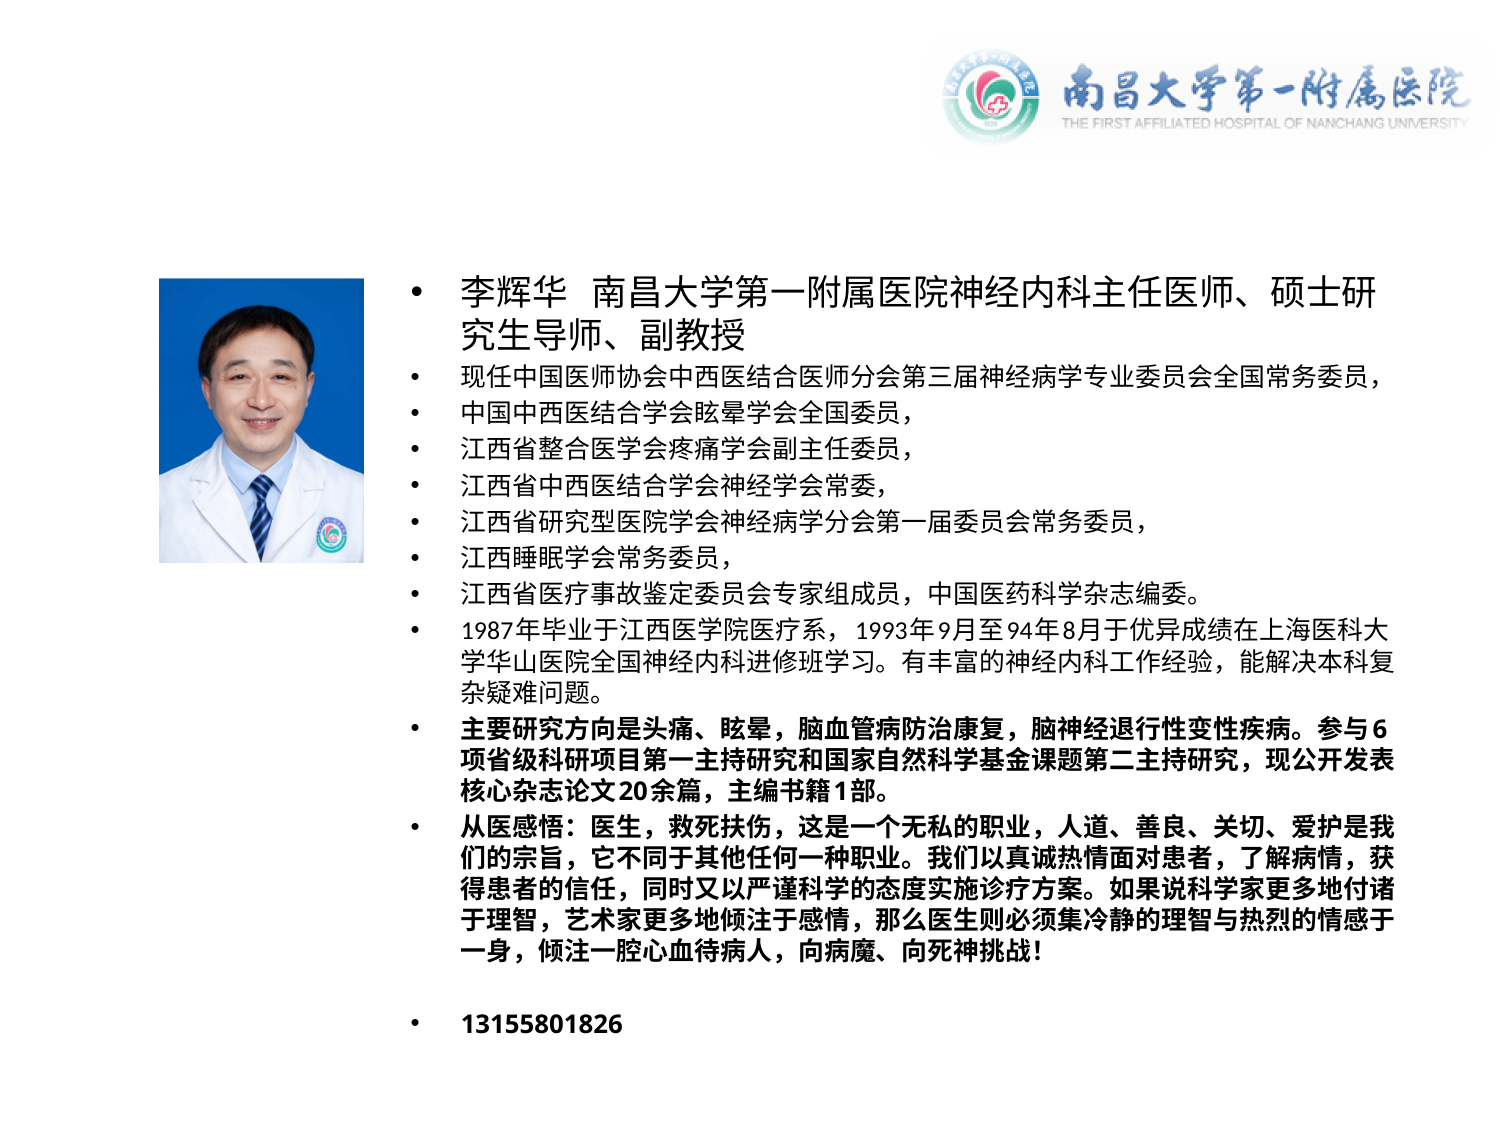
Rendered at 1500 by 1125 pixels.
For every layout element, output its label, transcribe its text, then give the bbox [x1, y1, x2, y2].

picture [159, 278, 364, 563]
picture [916, 28, 1500, 166]
list 李辉华 南昌大学第一附属医院神经内科主任医师、硕士研究生导师、副教授 现任中国医师协会中西医结合医师分会第三届神经病学专业委员会全国常务委员， 中国中西医结合学会眩晕学会全国委员， 江西省整合医学会疼痛学会副主任委员， 江西省中西医结合学会神经学会常委， 江西省研究型医院学会神经病学分会第一届委员会常务委员， 江西睡眠学会常务委员， 江西省医疗事故鉴定委员会专家组成员，中国医药科学杂志编委。 1987年毕业于江西医学院医疗系，1993年9月至94年8月于优异成绩在上海医科大学华山医院全国神经内科进修班学习。有丰富的神经内科工作经验，能解决本科复杂疑难问题。 主要研究方向是头痛、眩晕，脑血管病防治康复，脑神经退行性变性疾病。参与6项省级科研项目第一主持研究和国家自然科学基金课题第二主持研究，现公开发表核心杂志论文20余篇，主编书籍1部。 从医感悟：医生，救死扶伤，这是一个无私的职业，人道、善良、关切、爱护是我们的宗旨，它不同于其他任何一种职业。我们以真诚热情面对患者，了解病情，获得患者的信任，同时又以严谨科学的态度实施诊疗方案。如果说科学家更多地付诸于理智，艺术家更多地倾注于感情，那么医生则必须集冷静的理智与热烈的情感于一身，倾注一腔心血待病人，向病魔、向死神挑战！ 13155801826 [395, 262, 1425, 1083]
